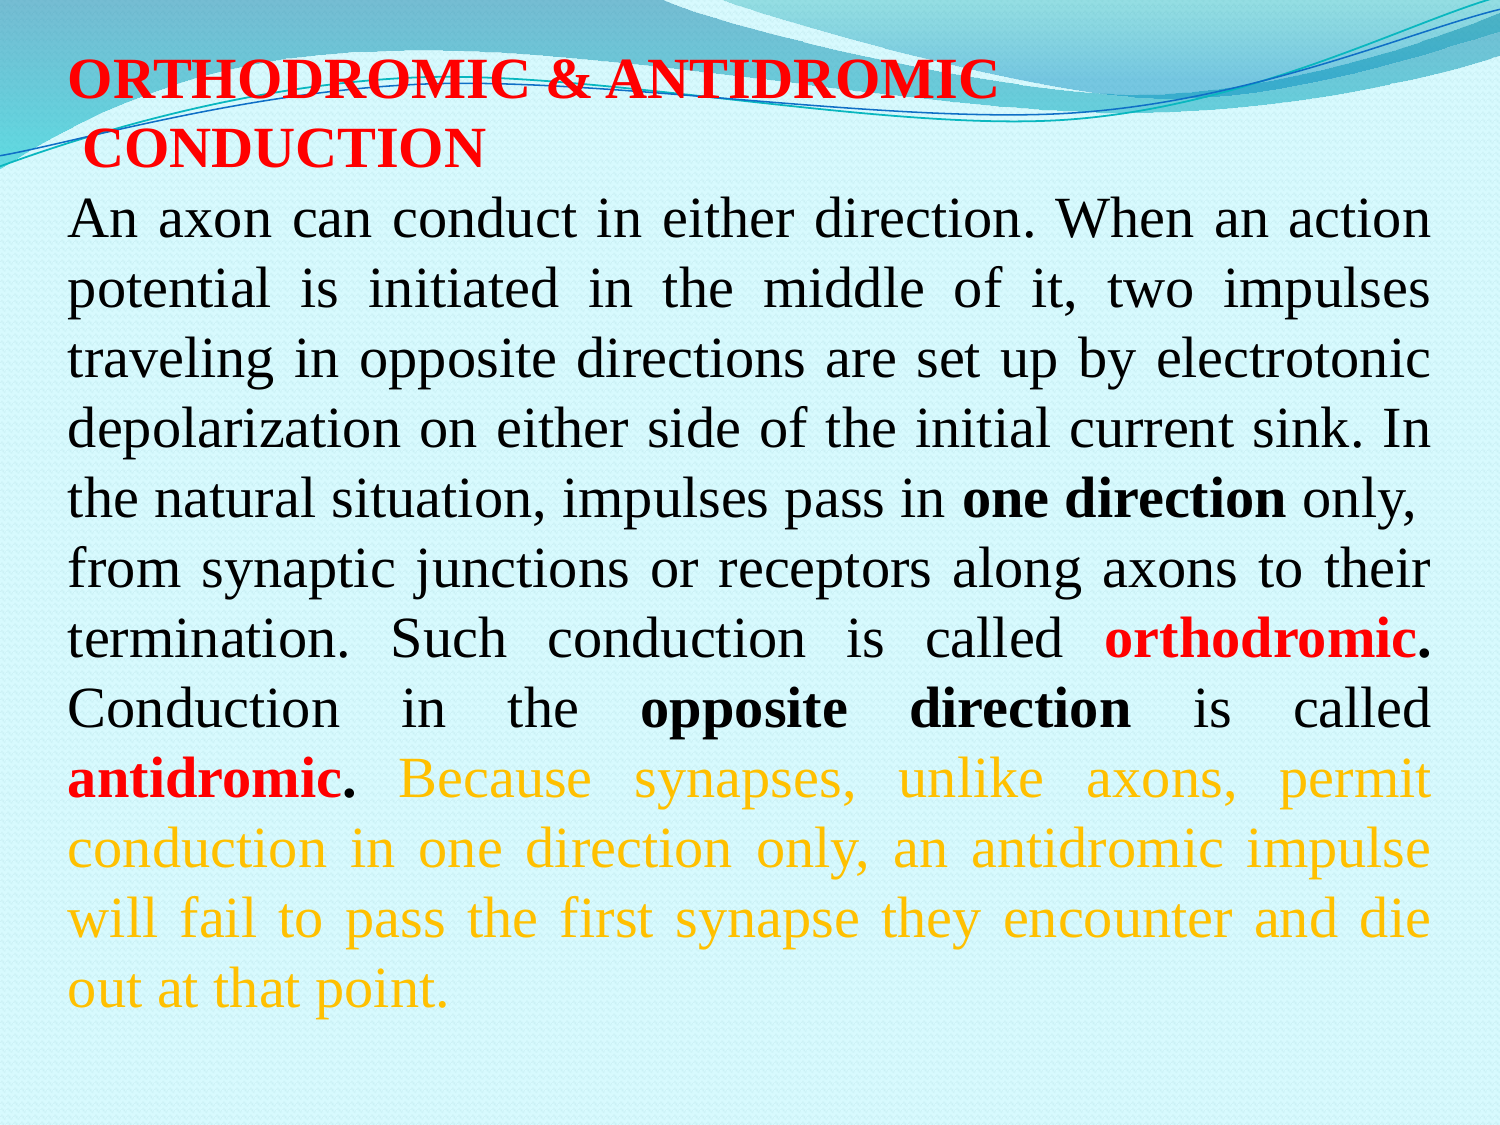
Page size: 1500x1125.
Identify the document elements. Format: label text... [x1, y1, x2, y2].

text_box ORTHODROMIC & ANTIDROMIC CONDUCTION An axon can conduct in either direction. When an action potential is initiated in the middle of it, two impulses traveling in opposite directions are set up by electrotonic depolarization on either side of the initial current sink. In the natural situation, impulses pass in one direction only, from synaptic junctions or receptors along axons to their termination. Such conduction is called orthodromic. Conduction in the opposite direction is called antidromic. Because synapses, unlike axons, permit conduction in one direction only, an antidromic impulse will fail to pass the first synapse they encounter and die out at that point. [53, 32, 1447, 1027]
